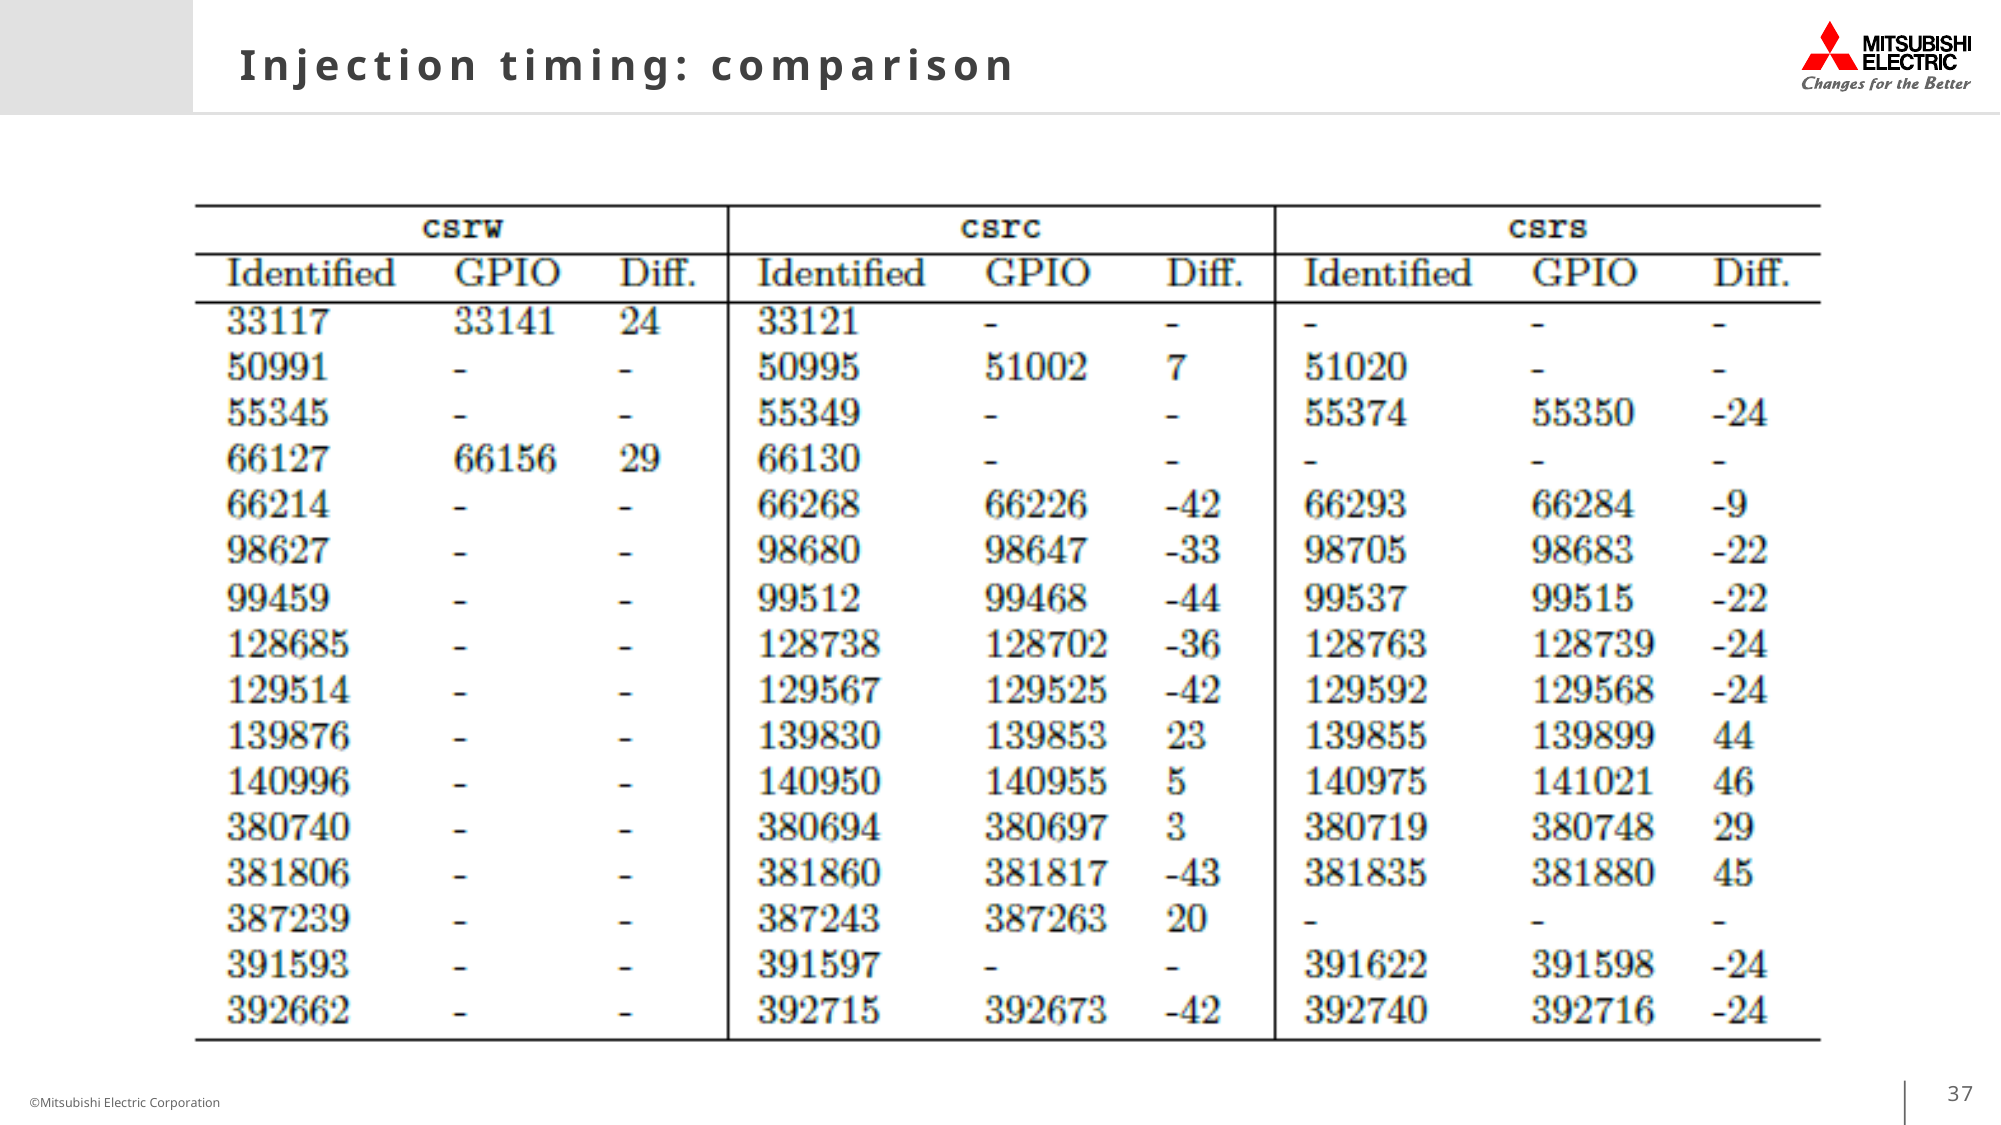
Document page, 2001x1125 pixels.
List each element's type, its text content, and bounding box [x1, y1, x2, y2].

title Injection timing: comparison [193, 0, 1770, 113]
picture [163, 195, 1880, 1076]
slide_number 37 [1905, 1073, 1973, 1117]
